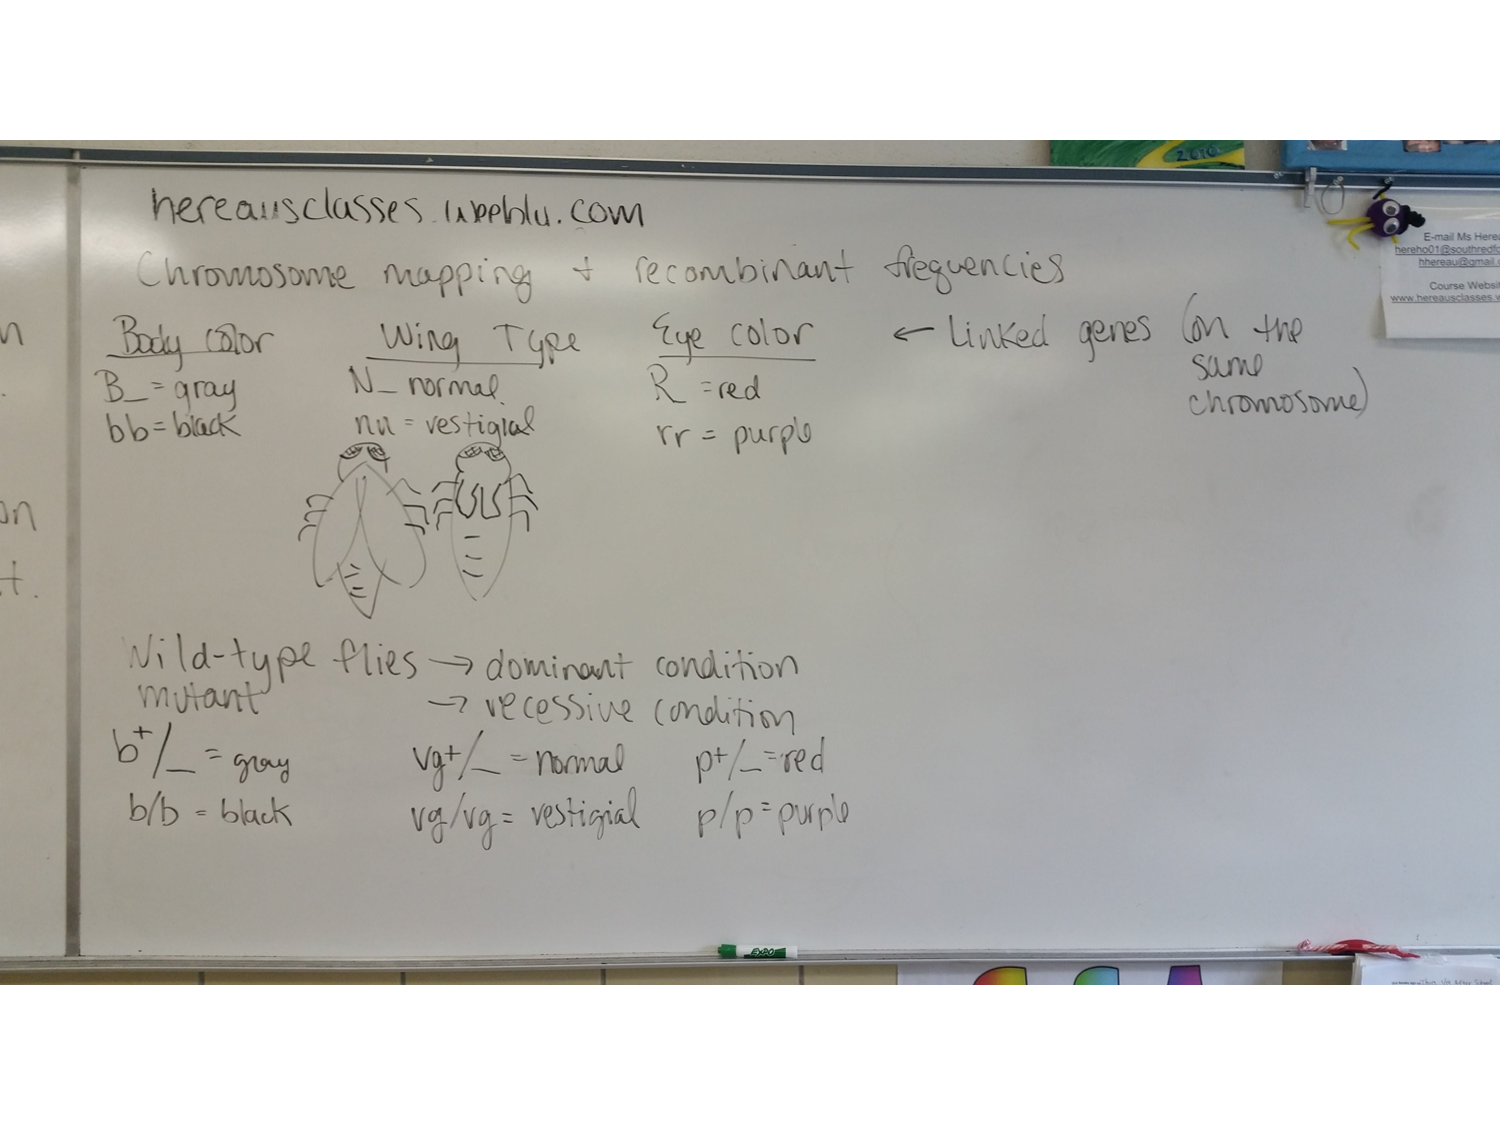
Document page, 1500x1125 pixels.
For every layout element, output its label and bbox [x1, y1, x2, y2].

picture [0, 140, 1500, 985]
